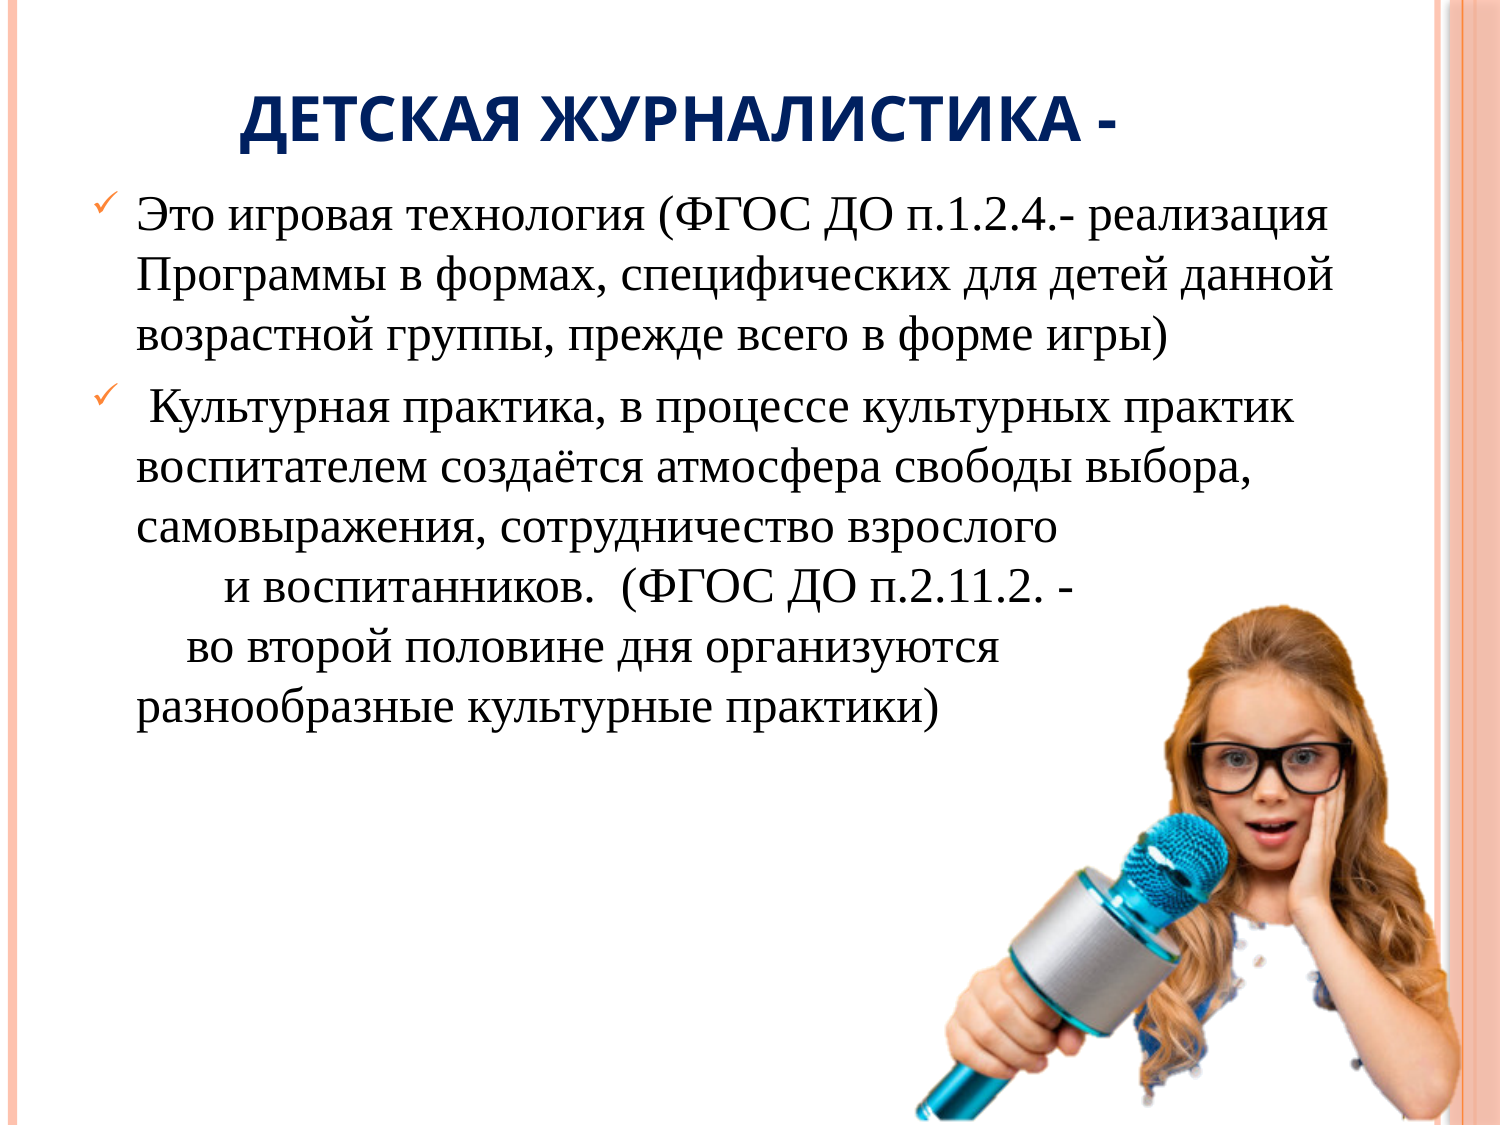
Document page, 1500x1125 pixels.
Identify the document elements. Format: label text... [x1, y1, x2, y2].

picture [910, 587, 1500, 1125]
list Это игровая технология (ФГОС ДО п.1.2.4.- реализация Программы в формах, специфических для детей данной возрастной группы, прежде всего в форме игры) Культурная практика, в процессе культурных практик воспитателем создаётся атмосфера свободы выбора, самовыражения, сотрудничество взрослого и воспитанников. (ФГОС ДО п.2.11.2. - во второй половине дня организуются разнообразные культурные практики) [76, 172, 1414, 973]
title Детская журналистика - [75, 45, 1300, 161]
